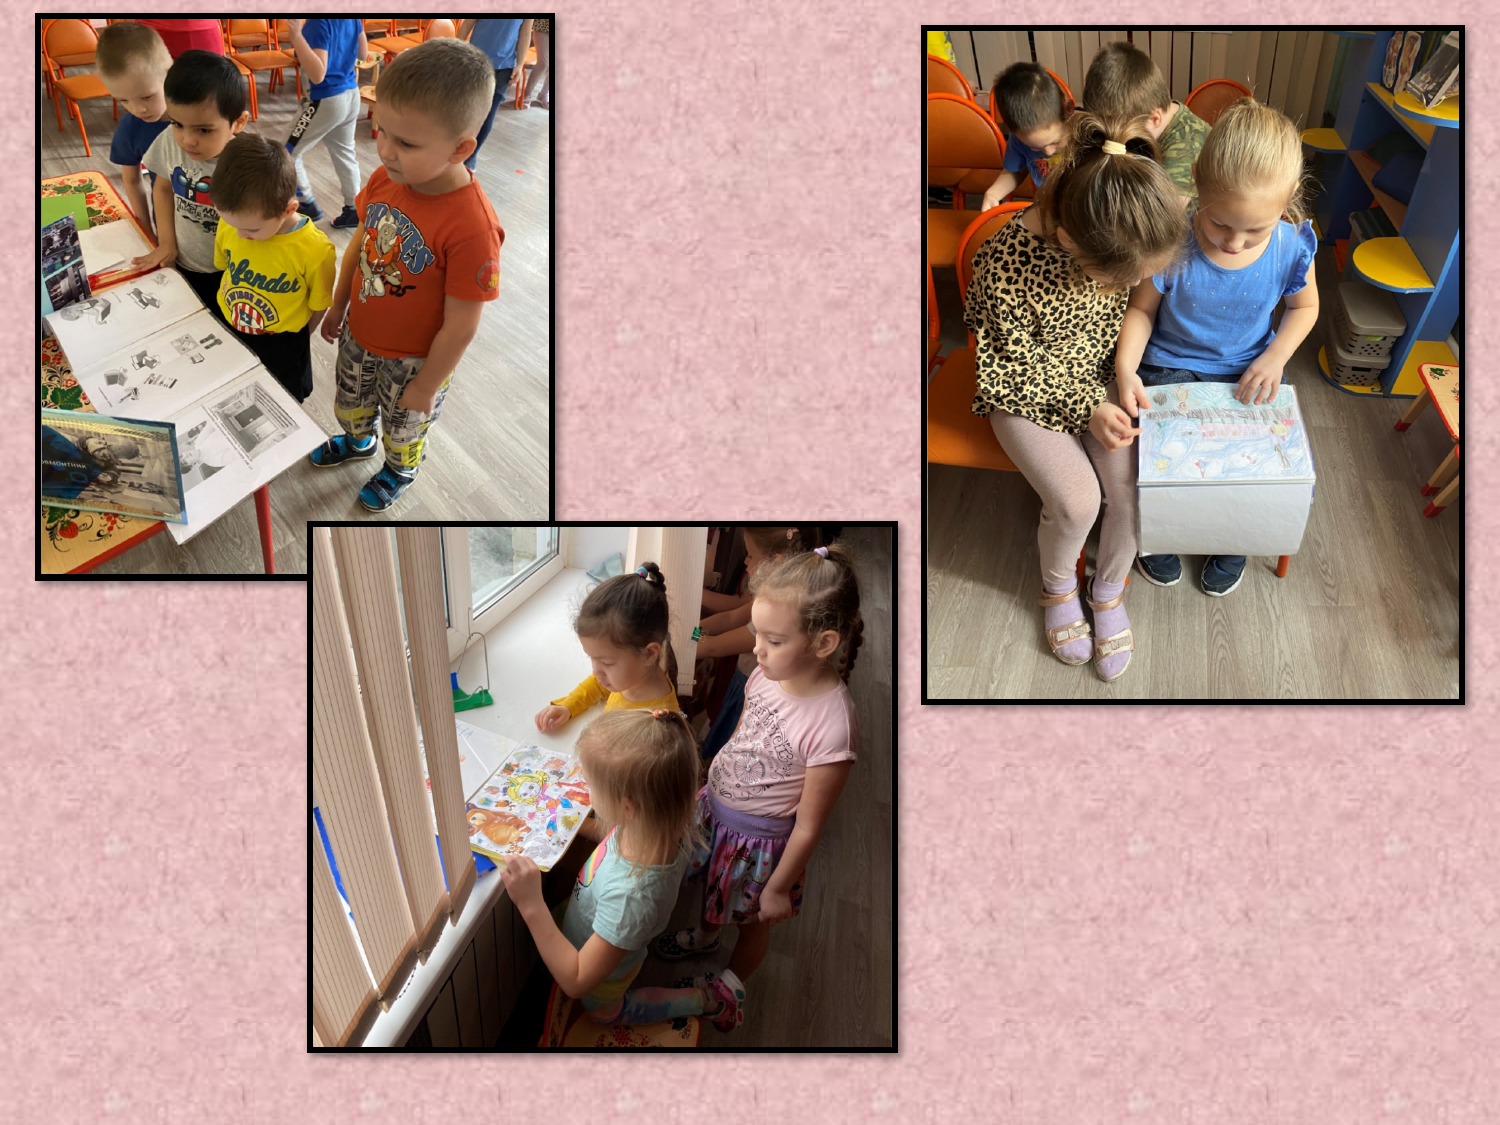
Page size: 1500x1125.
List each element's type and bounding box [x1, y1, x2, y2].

list [342, 497, 863, 1077]
picture [0, 0, 1500, 1125]
